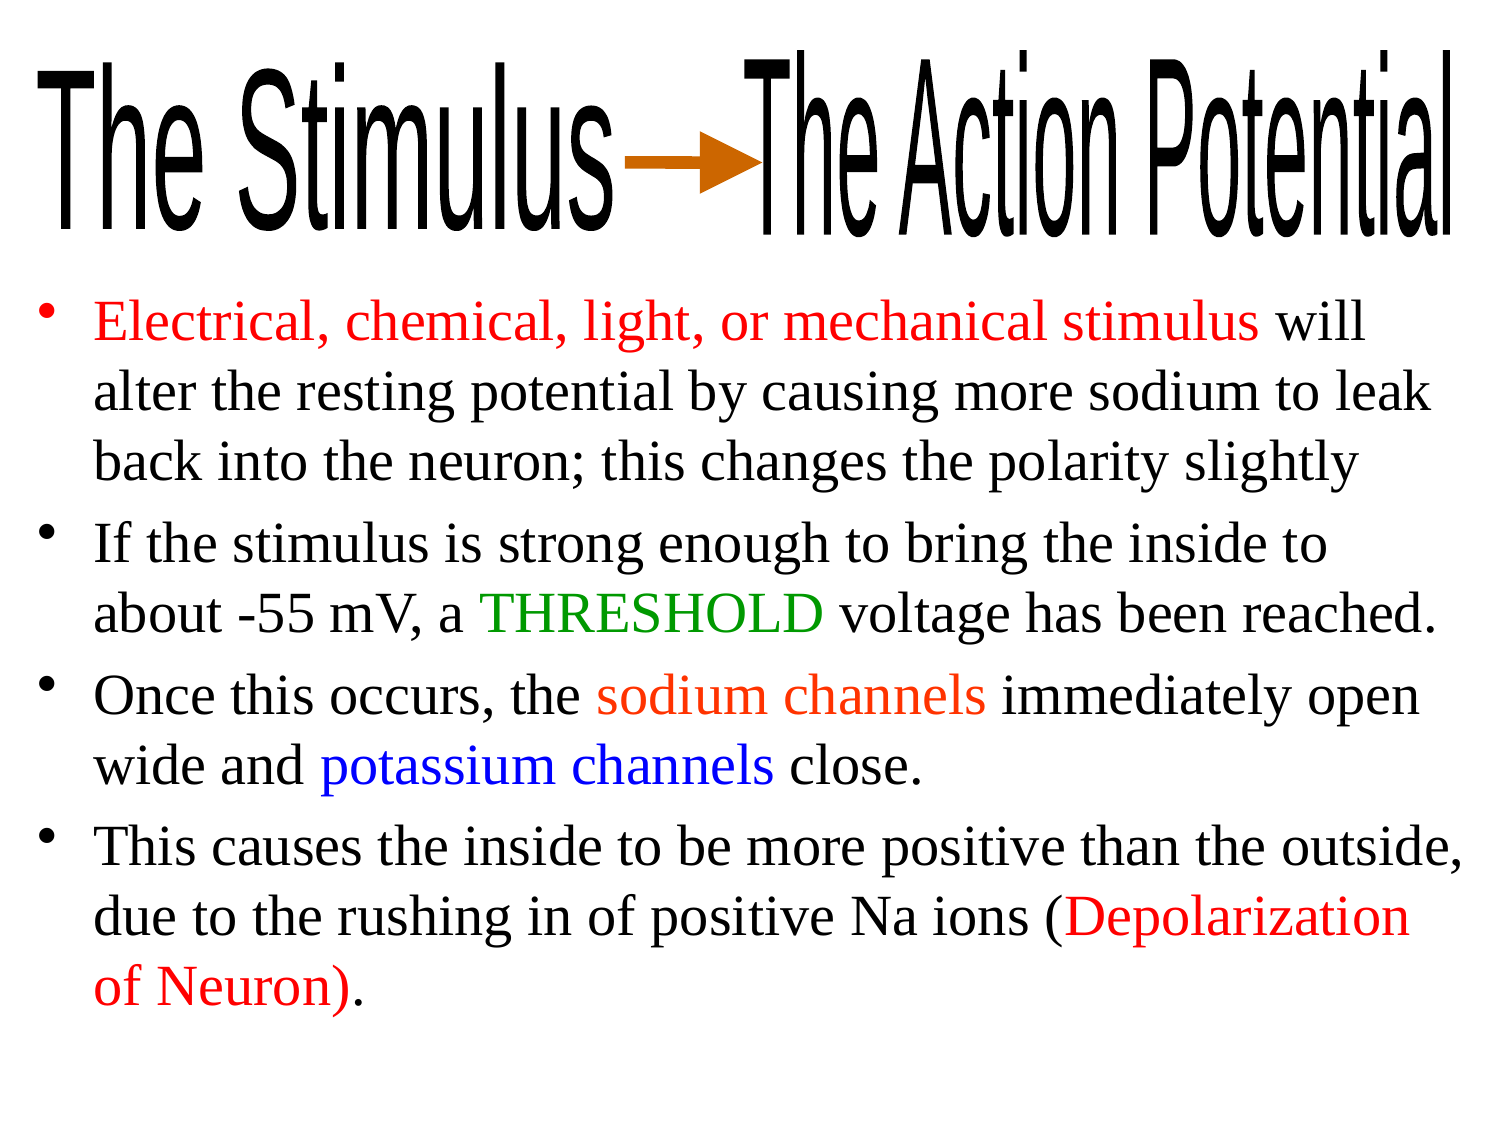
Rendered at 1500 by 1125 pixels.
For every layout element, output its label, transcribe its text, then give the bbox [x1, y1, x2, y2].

text_box [624, 152, 763, 173]
list Electrical, chemical, light, or mechanical stimulus will alter the resting potential by causing more sodium to leak back into the neuron; this changes the polarity slightly If the stimulus is strong enough to bring the inside to about -55 mV, a THRESHOLD voltage has been reached. Once this occurs, the sodium channels immediately open wide and potassium channels close. This causes the inside to be more positive than the outside, due to the rushing in of positive Na ions (Depolarization of Neuron). [22, 275, 1482, 1125]
